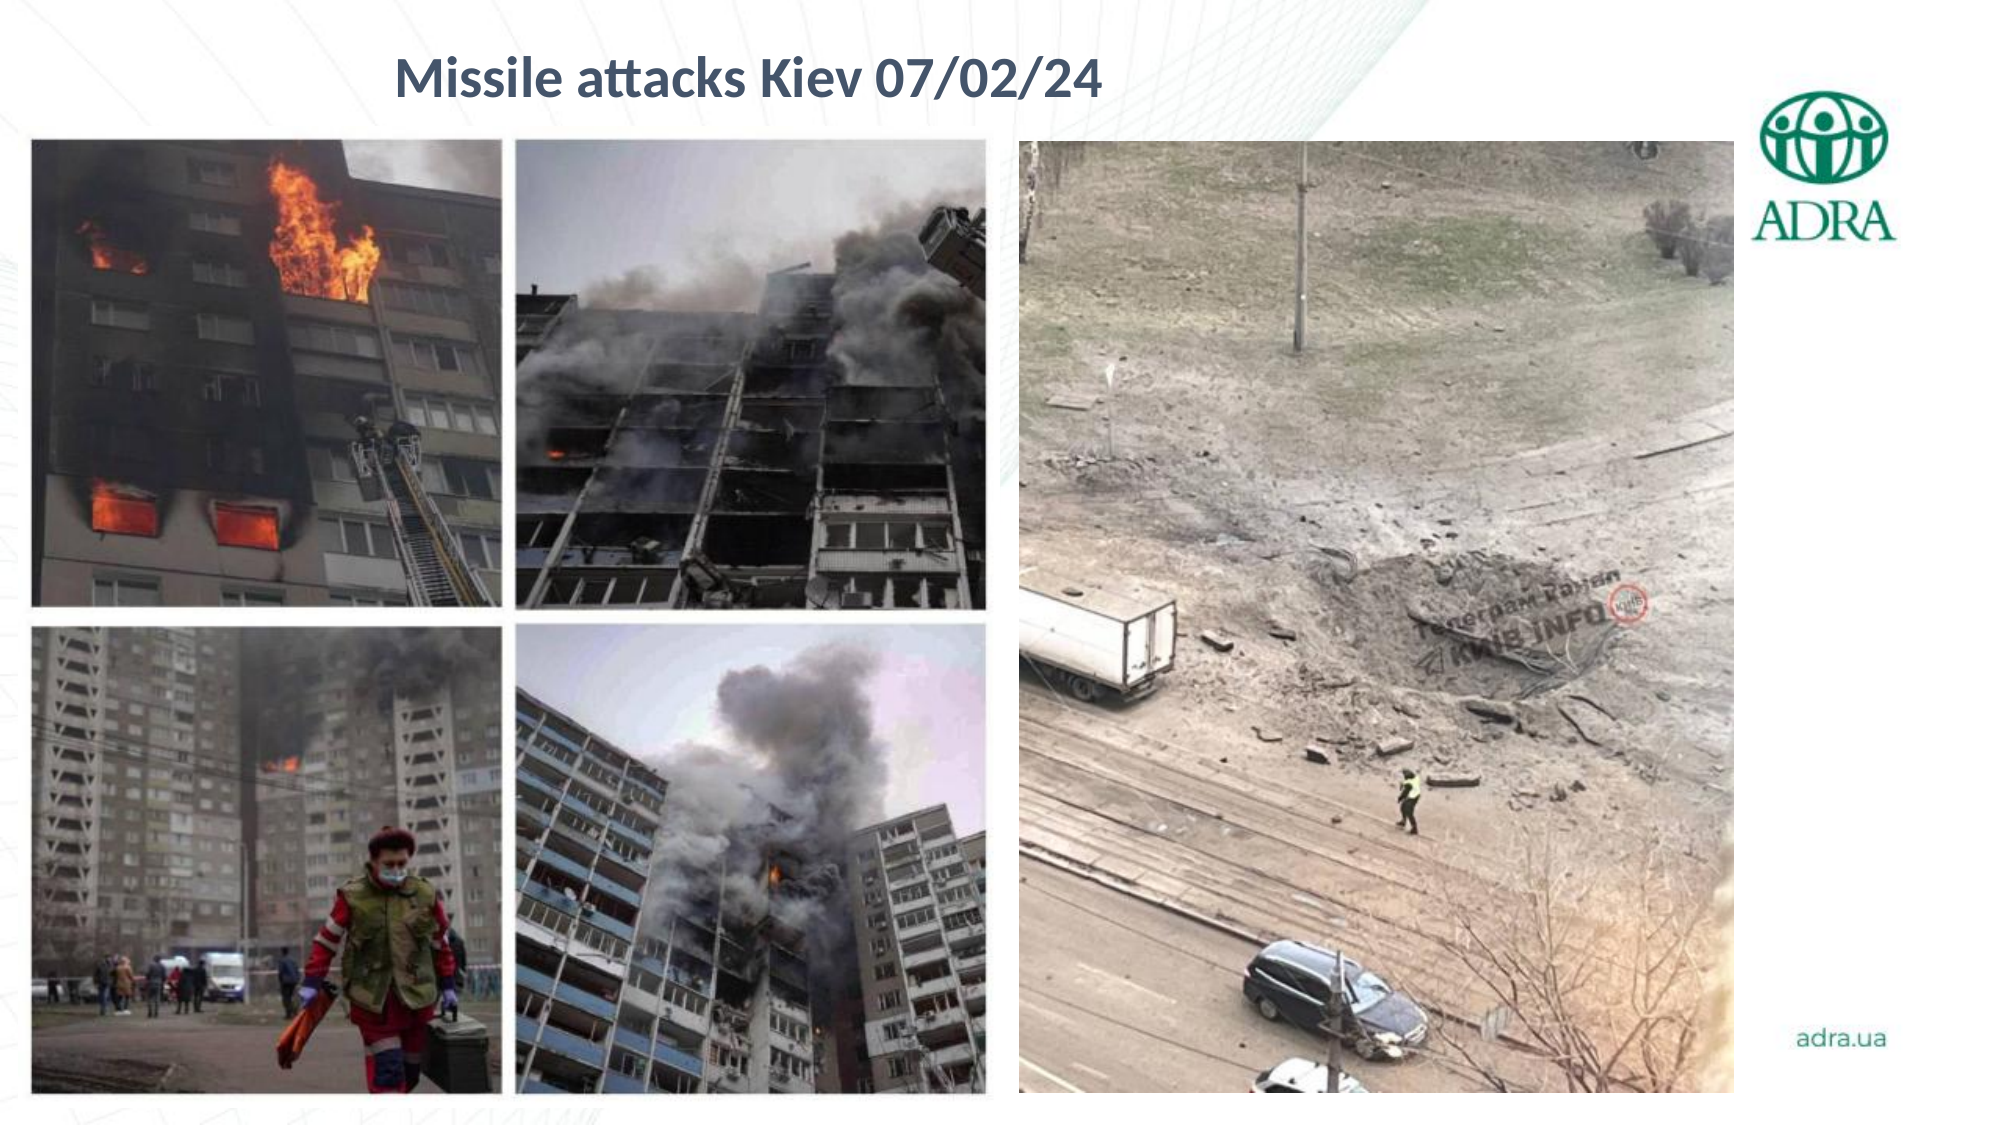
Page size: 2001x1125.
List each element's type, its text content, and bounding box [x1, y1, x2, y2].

text_box Missile attacks Kiev 07/02/24 [379, 31, 1482, 187]
picture [0, 0, 2001, 1125]
text_box [397, 23, 1676, 137]
